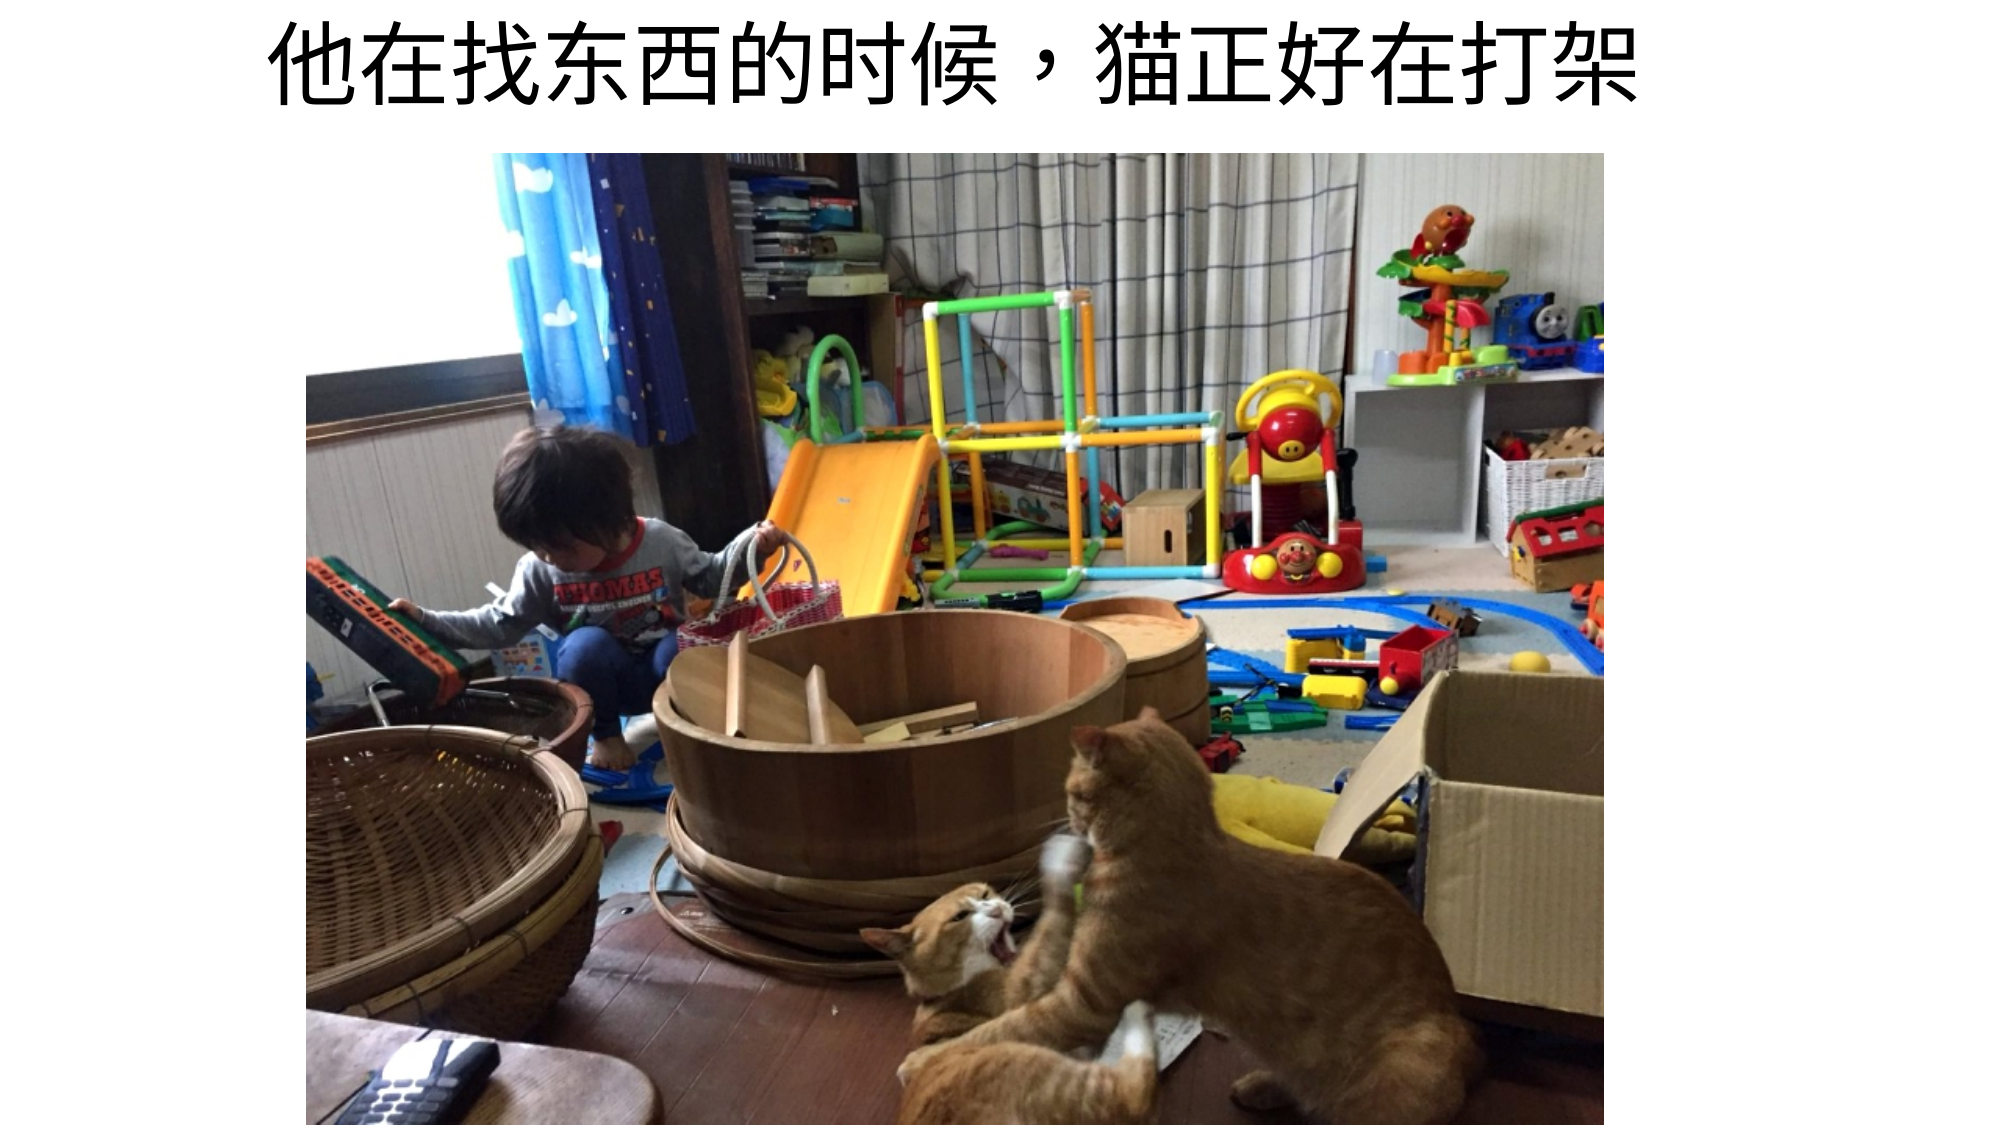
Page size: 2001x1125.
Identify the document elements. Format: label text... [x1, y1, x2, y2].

text_box 他在找东西的时候，猫正好在打架 [19, 0, 1891, 125]
picture [306, 153, 1604, 1125]
